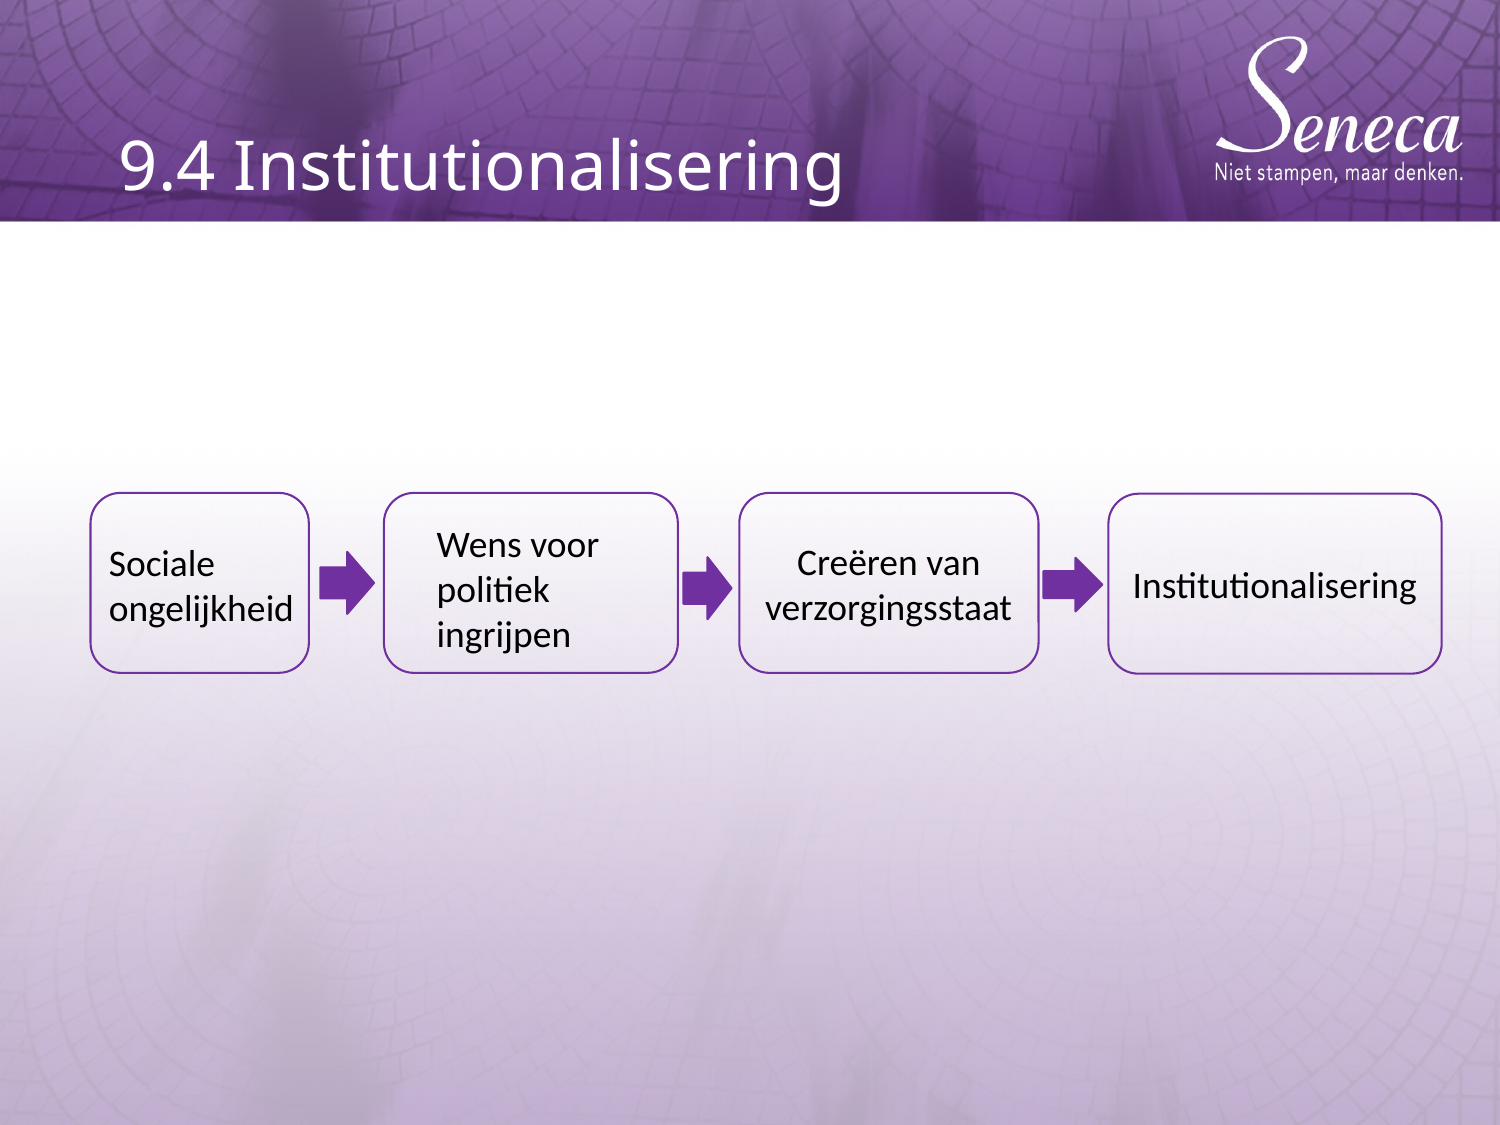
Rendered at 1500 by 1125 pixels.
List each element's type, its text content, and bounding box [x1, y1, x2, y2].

title 9.4 Institutionalisering [103, 60, 1398, 278]
text_box [319, 550, 375, 615]
text_box [89, 491, 310, 674]
text_box Institutionalisering [1107, 492, 1443, 675]
picture [0, 0, 1500, 1125]
text_box [682, 556, 733, 621]
text_box [1042, 556, 1104, 613]
text_box [382, 491, 679, 674]
text_box Sociale ongelijkheid [93, 531, 316, 637]
text_box Wens voor politiek ingrijpen [421, 512, 667, 663]
text_box Creëren van verzorgingsstaat [738, 491, 1040, 674]
list [43, 511, 1459, 829]
